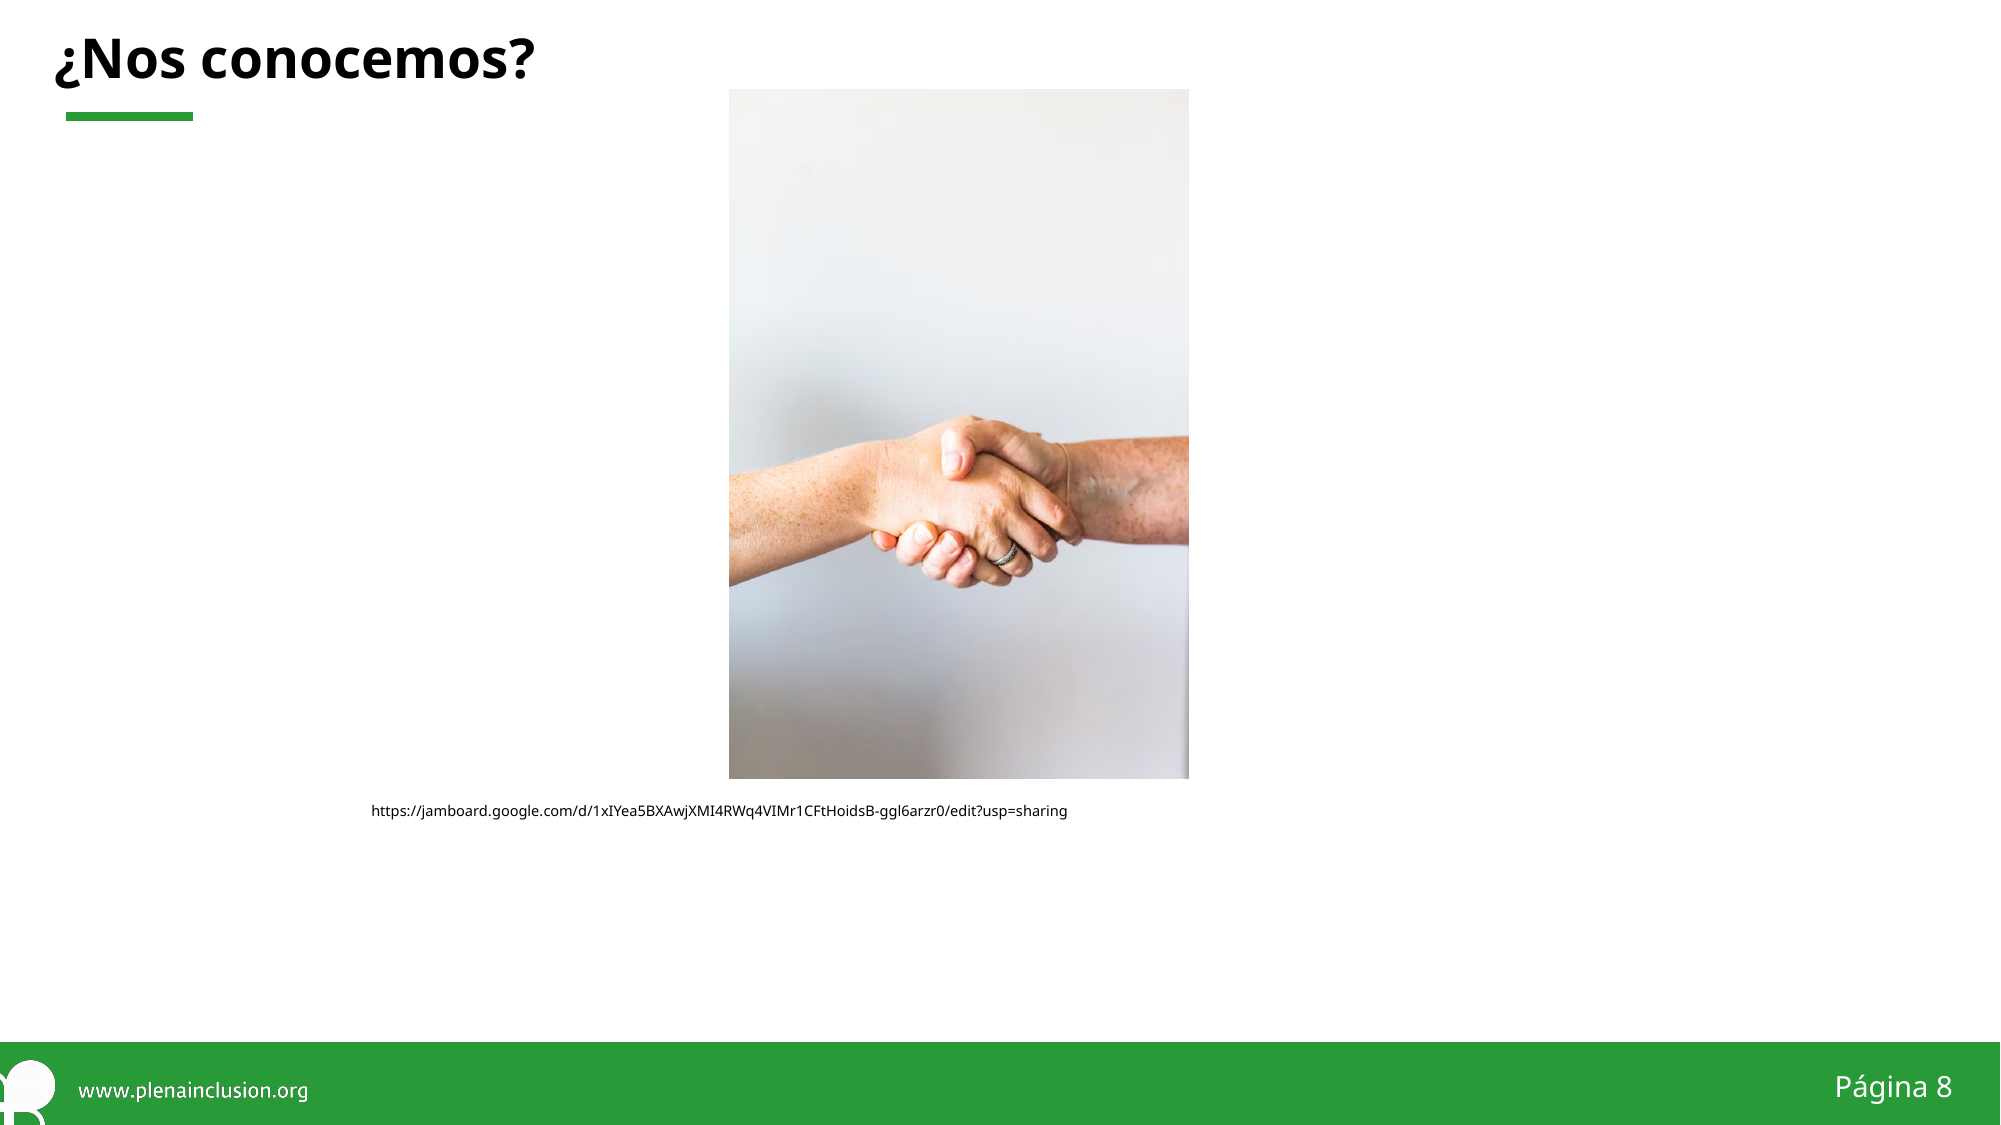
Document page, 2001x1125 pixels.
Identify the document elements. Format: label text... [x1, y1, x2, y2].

list https://jamboard.google.com/d/1xIYea5BXAwjXMI4RWq4VIMr1CFtHoidsB-ggl6arzr0/edit?usp=sharing [356, 796, 1203, 1125]
picture [0, 1060, 55, 1125]
title ¿Nos conocemos? [39, 23, 1969, 99]
picture [728, 89, 1190, 780]
picture [78, 1081, 307, 1102]
